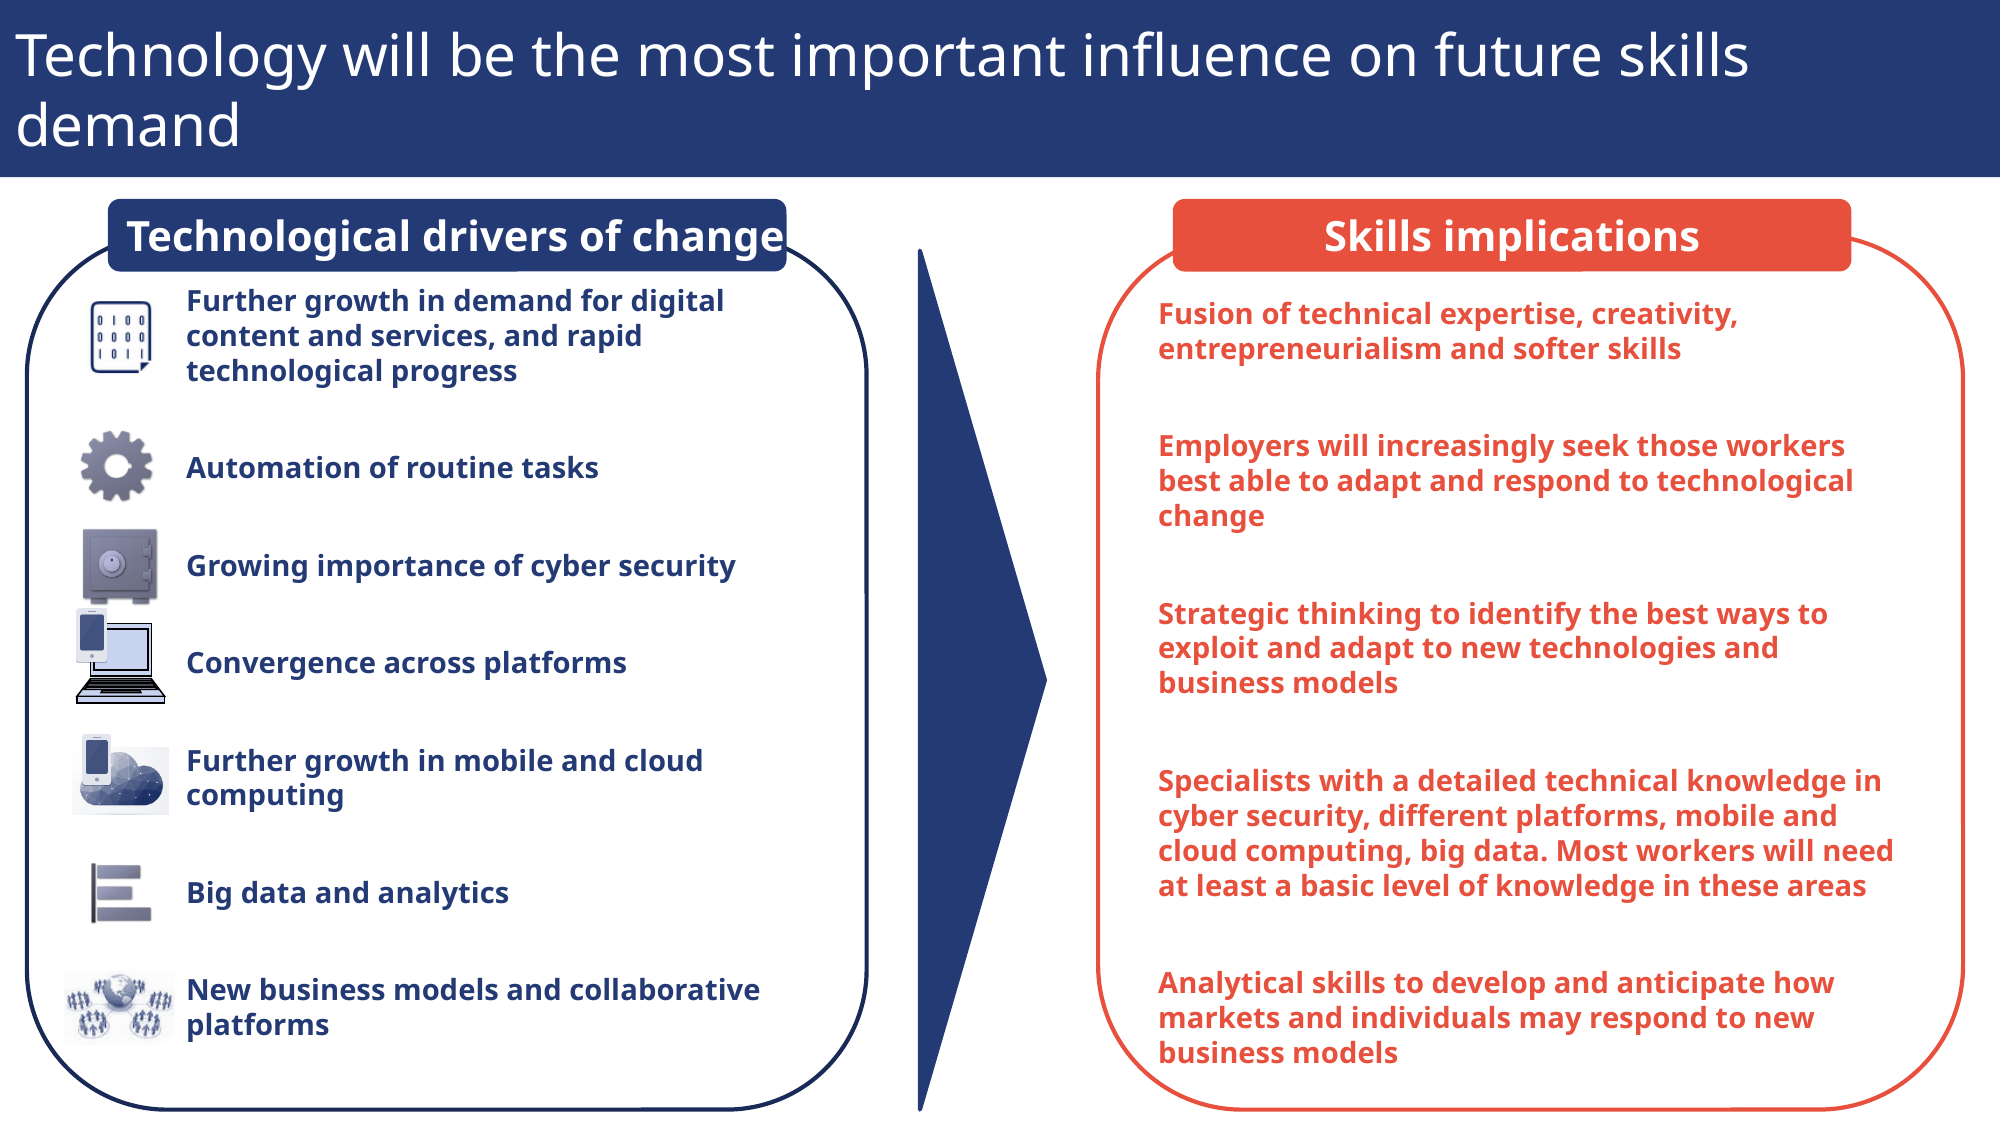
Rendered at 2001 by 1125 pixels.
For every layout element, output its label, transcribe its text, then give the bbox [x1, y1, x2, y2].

text_box [76, 678, 165, 703]
picture [82, 289, 159, 381]
title Technology will be the most important influence on future skills demand [0, 0, 2000, 178]
picture [87, 859, 155, 928]
text_box [90, 623, 152, 677]
text_box Fusion of technical expertise, creativity, entrepreneurialism and softer skills Employers will increasingly seek those workers best able to adapt and respond to technological change Strategic thinking to identify the best ways to exploit and adapt to new technologies and business models Specialists with a detailed technical knowledge in cyber security, different platforms, mobile and cloud computing, big data. Most workers will need at least a basic level of knowledge in these areas Analytical skills to develop and anticipate how markets and individuals may respond to new business models [1096, 237, 1966, 1112]
text_box Further growth in demand for digital content and services, and rapid technological progress Automation of routine tasks Growing importance of cyber security Convergence across platforms Further growth in mobile and cloud computing Big data and analytics New business models and collaborative platforms [24, 247, 869, 1112]
text_box Skills implications [1170, 196, 1854, 274]
picture [72, 734, 169, 815]
picture [76, 425, 157, 506]
text_box Technological drivers of change [105, 196, 789, 274]
text_box [917, 248, 1047, 1112]
picture [63, 970, 175, 1053]
picture [76, 524, 163, 664]
